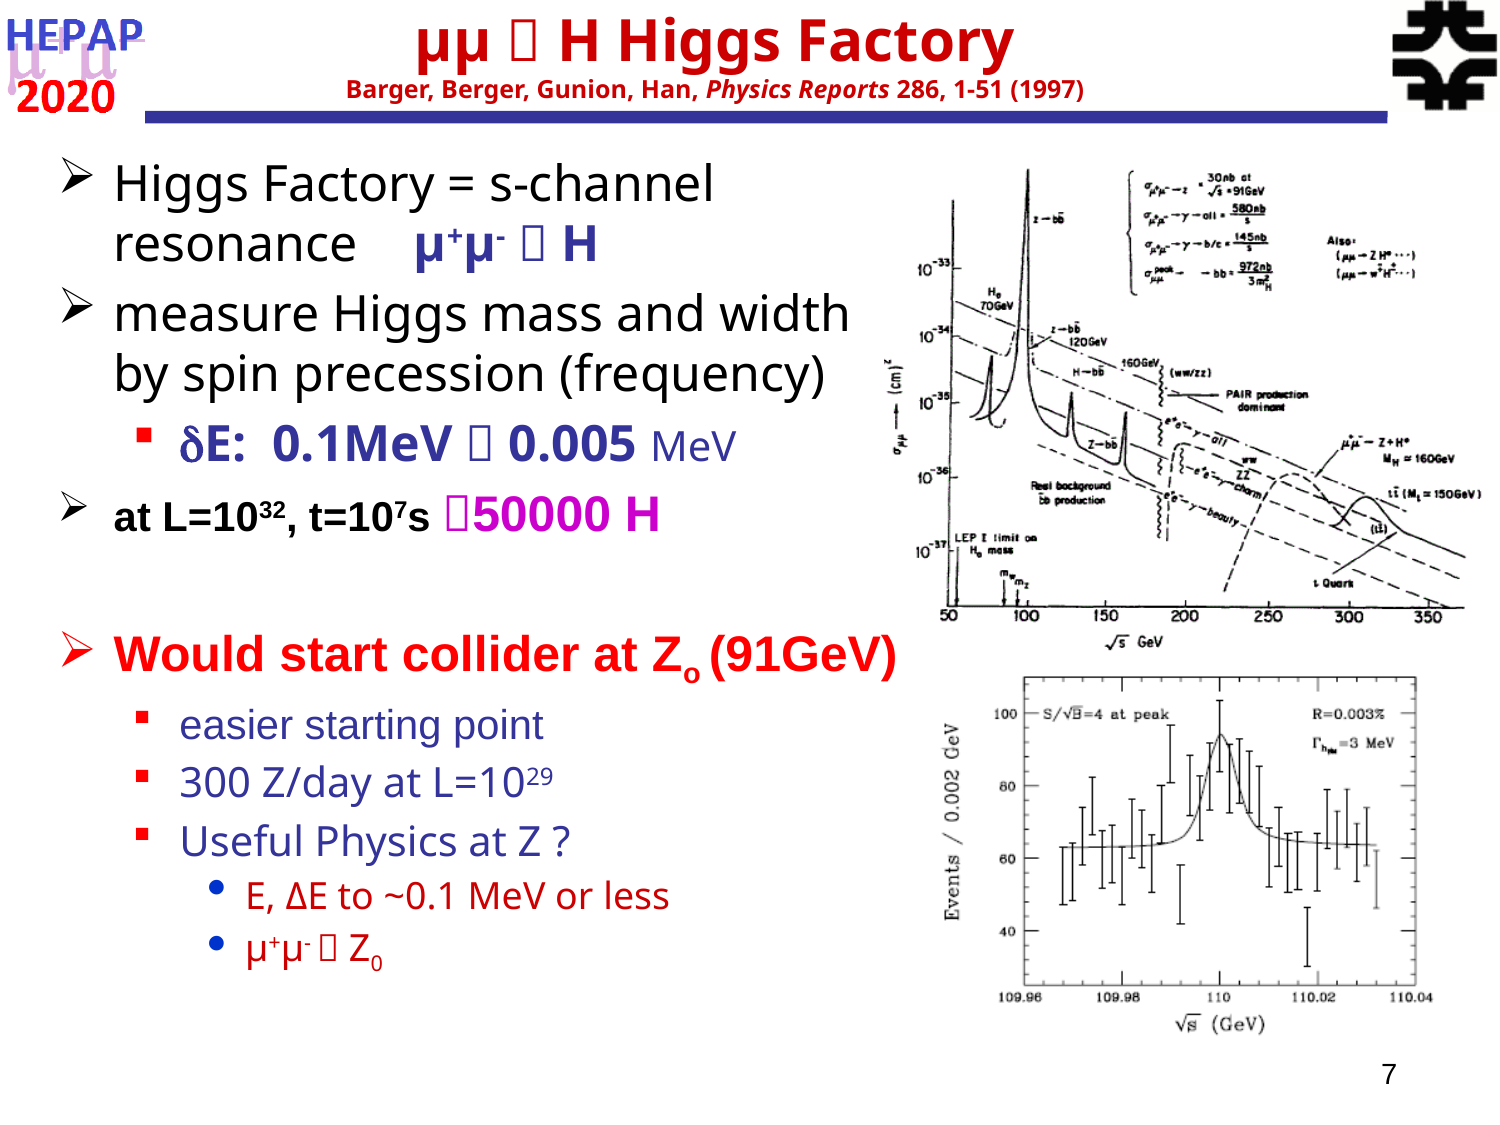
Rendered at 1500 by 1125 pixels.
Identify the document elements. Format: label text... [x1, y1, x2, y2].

list Higgs Factory = s-channel resonance μ+μ-  H measure Higgs mass and width by spin precession (frequency) E: 0.1MeV  0.005 MeV at L=1032, t=107s 50000 H Would start collider at Zo (91GeV) easier starting point 300 Z/day at L=1029 Useful Physics at Z ? E, ΔE to ~0.1 MeV or less μ+μ-  Z0 [42, 143, 921, 1070]
slide_number 7 [1062, 1053, 1413, 1125]
picture [0, 0, 145, 125]
picture [890, 652, 1461, 1044]
title μμ  H Higgs Factory Barger, Berger, Gunion, Han, Physics Reports 286, 1-51 (1997) [110, 0, 1320, 107]
picture [1390, 0, 1500, 112]
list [883, 161, 1485, 658]
